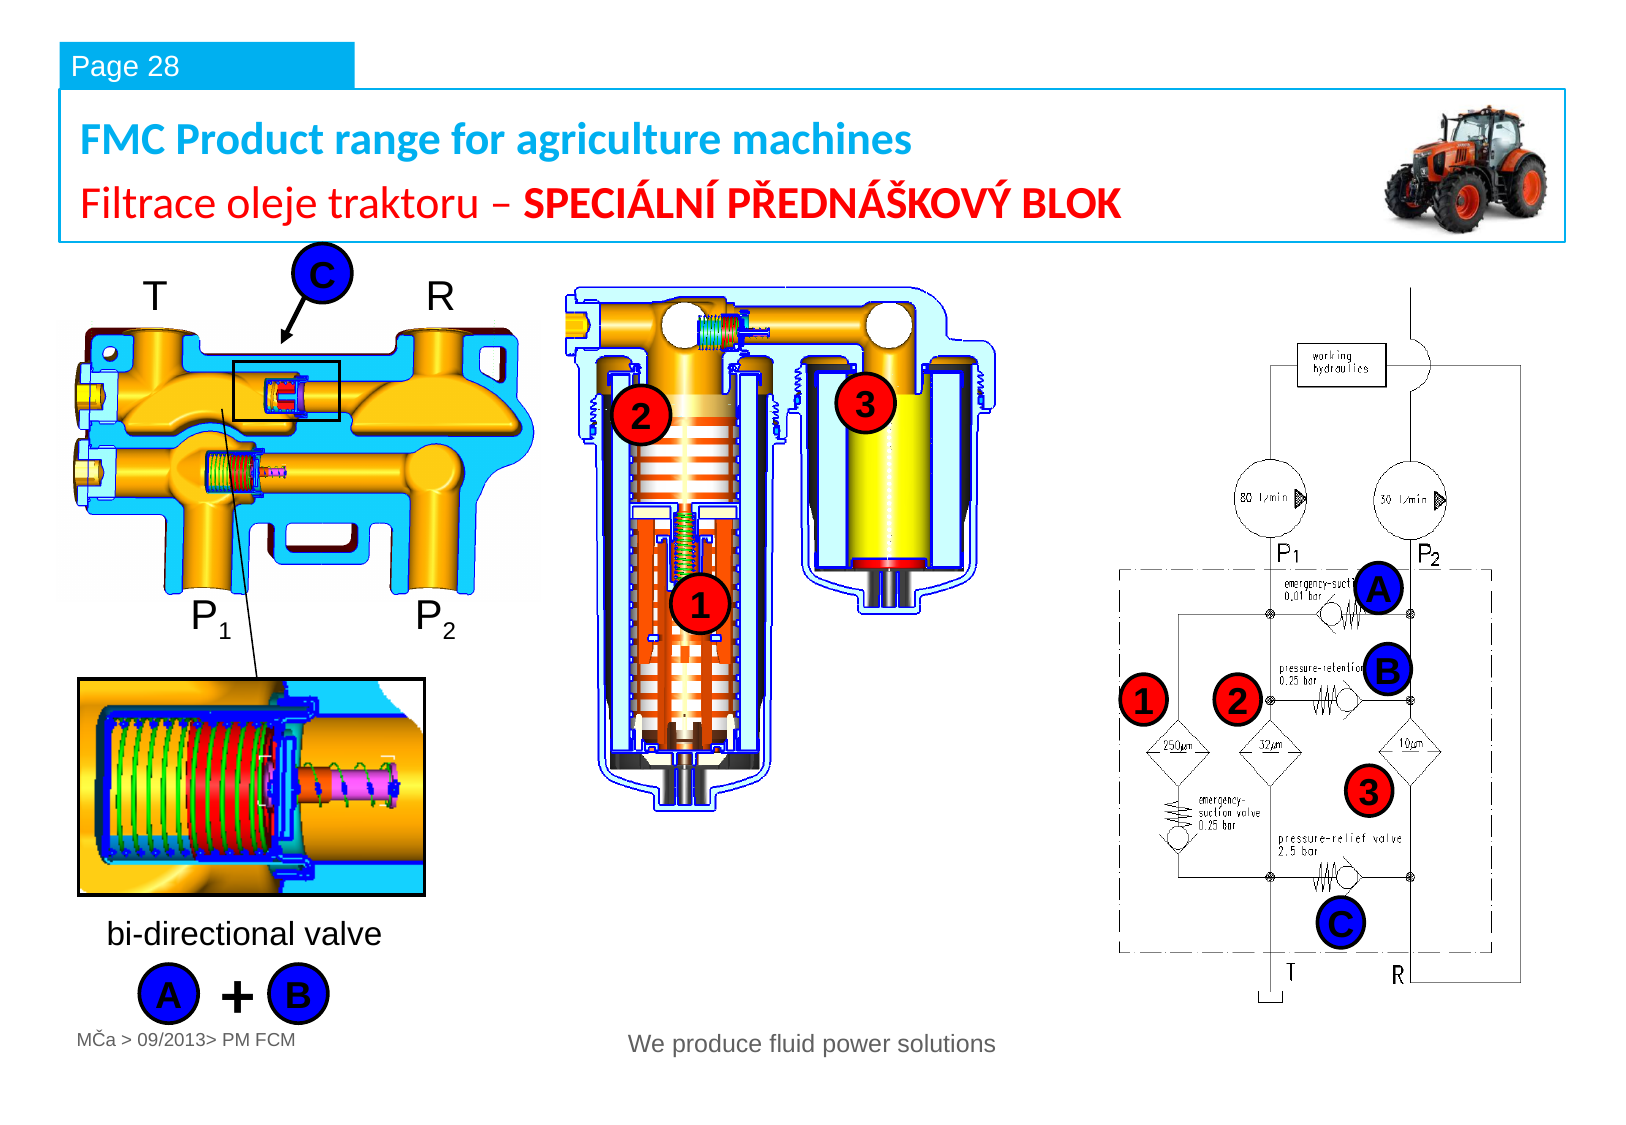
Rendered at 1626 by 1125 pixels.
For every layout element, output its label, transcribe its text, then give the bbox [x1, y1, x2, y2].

text_box bi-directional valve [91, 904, 398, 960]
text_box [1095, 278, 1544, 1009]
text_box C [296, 243, 349, 259]
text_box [139, 944, 329, 1040]
list FMC Product range for agriculture machines Filtrace oleje traktoru – SPECIÁLNÍ PŘEDNÁŠKOVÝ BLOK [65, 101, 1376, 173]
picture [552, 278, 1009, 823]
picture [1379, 100, 1557, 238]
picture [79, 680, 424, 894]
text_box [56, 260, 541, 646]
